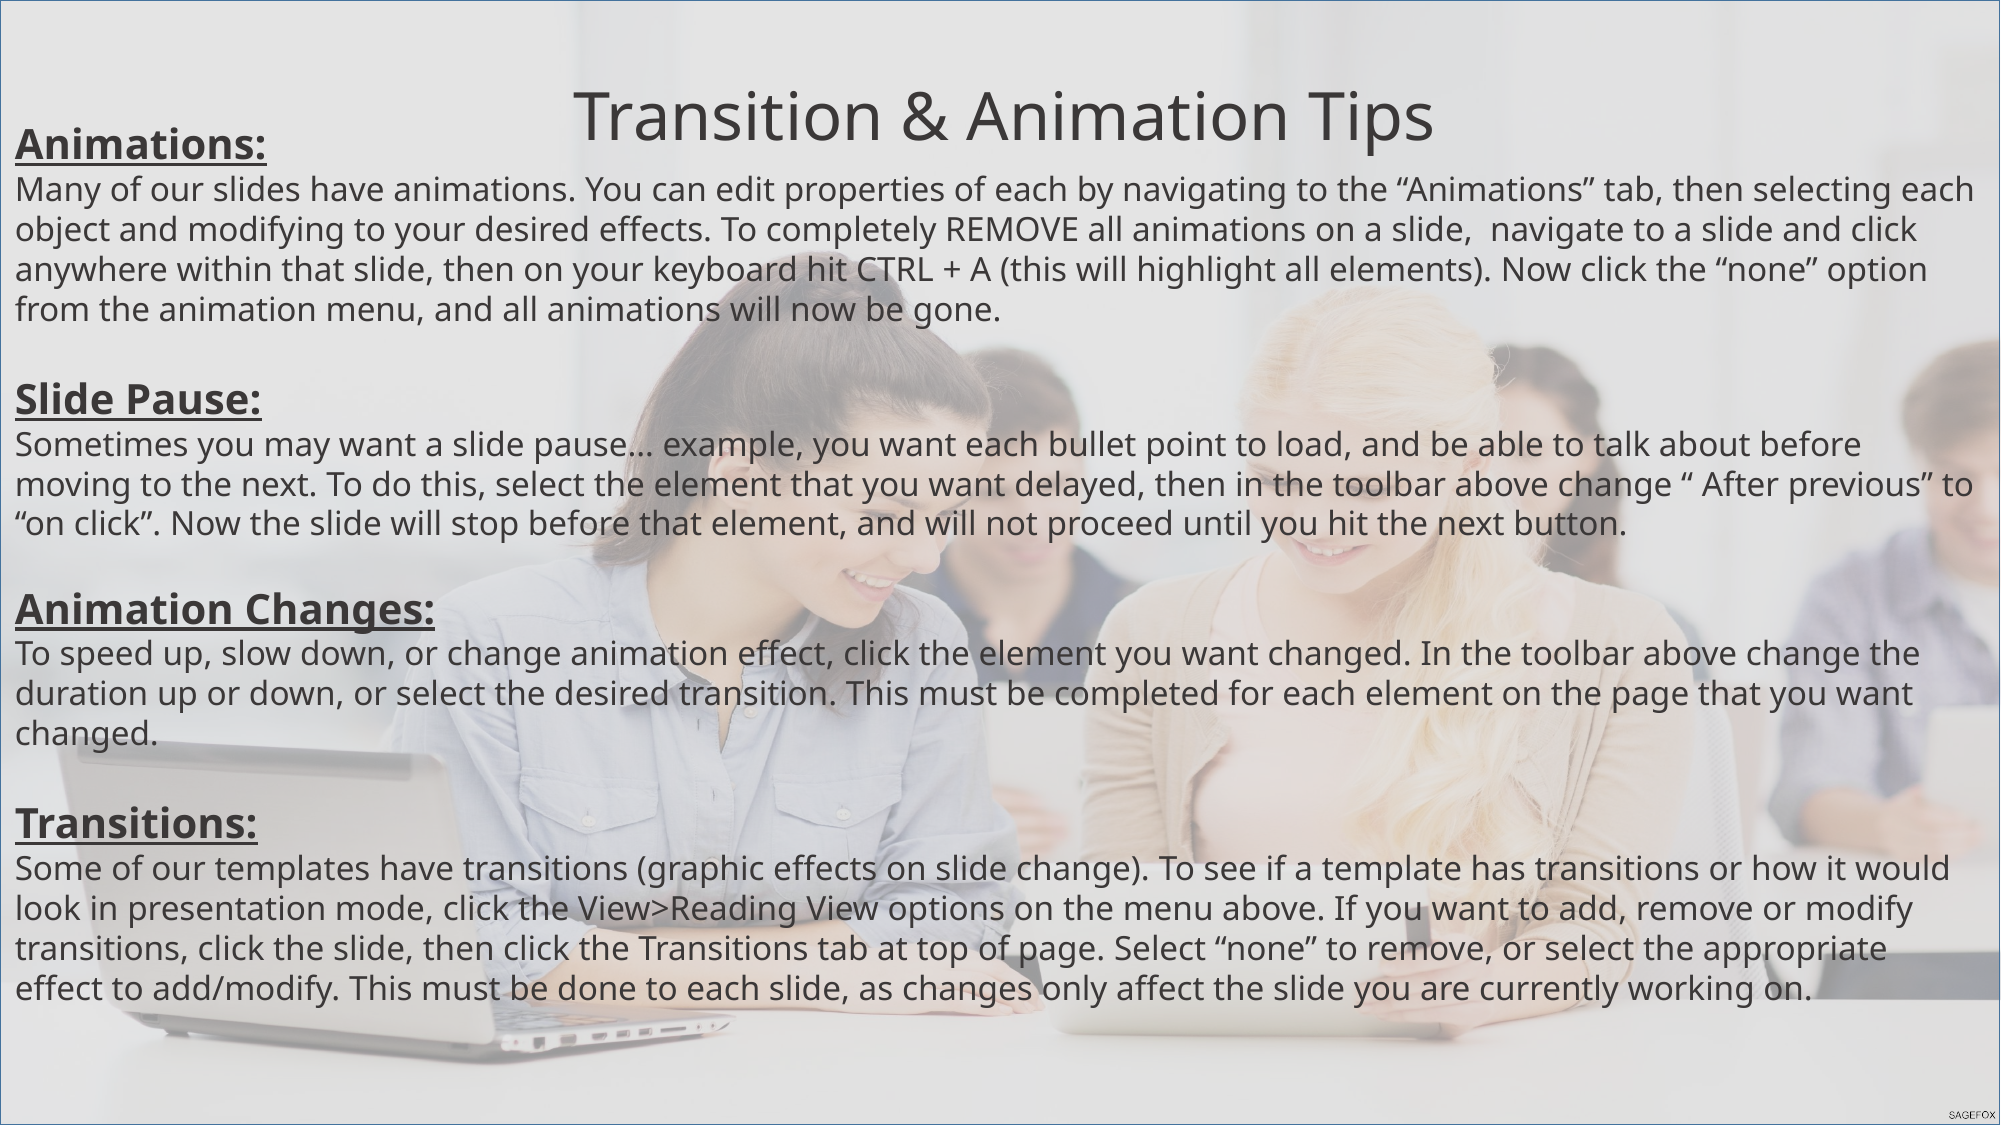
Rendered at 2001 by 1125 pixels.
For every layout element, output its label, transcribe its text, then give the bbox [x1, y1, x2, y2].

text_box Animations: Many of our slides have animations. You can edit properties of each by navigating to the “Animations” tab, then selecting each object and modifying to your desired effects. To completely REMOVE all animations on a slide, navigate to a slide and click anywhere within that slide, then on your keyboard hit CTRL + A (this will highlight all elements). Now click the “none” option from the animation menu, and all animations will now be gone. Slide Pause: Sometimes you may want a slide pause… example, you want each bullet point to load, and be able to talk about before moving to the next. To do this, select the element that you want delayed, then in the toolbar above change “ After previous” to “on click”. Now the slide will stop before that element, and will not proceed until you hit the next button. Animation Changes: To speed up, slow down, or change animation effect, click the element you want changed. In the toolbar above change the duration up or down, or select the desired transition. This must be completed for each element on the page that you want changed. Transitions: Some of our templates have transitions (graphic effects on slide change). To see if a template has transitions or how it would look in presentation mode, click the View>Reading View options on the menu above. If you want to add, remove or modify transitions, click the slide, then click the Transitions tab at top of page. Select “none” to remove, or select the appropriate effect to add/modify. This must be done to each slide, as changes only affect the slide you are currently working on. [0, 0, 2000, 1125]
title Transition & Animation Tips [477, 59, 1532, 177]
